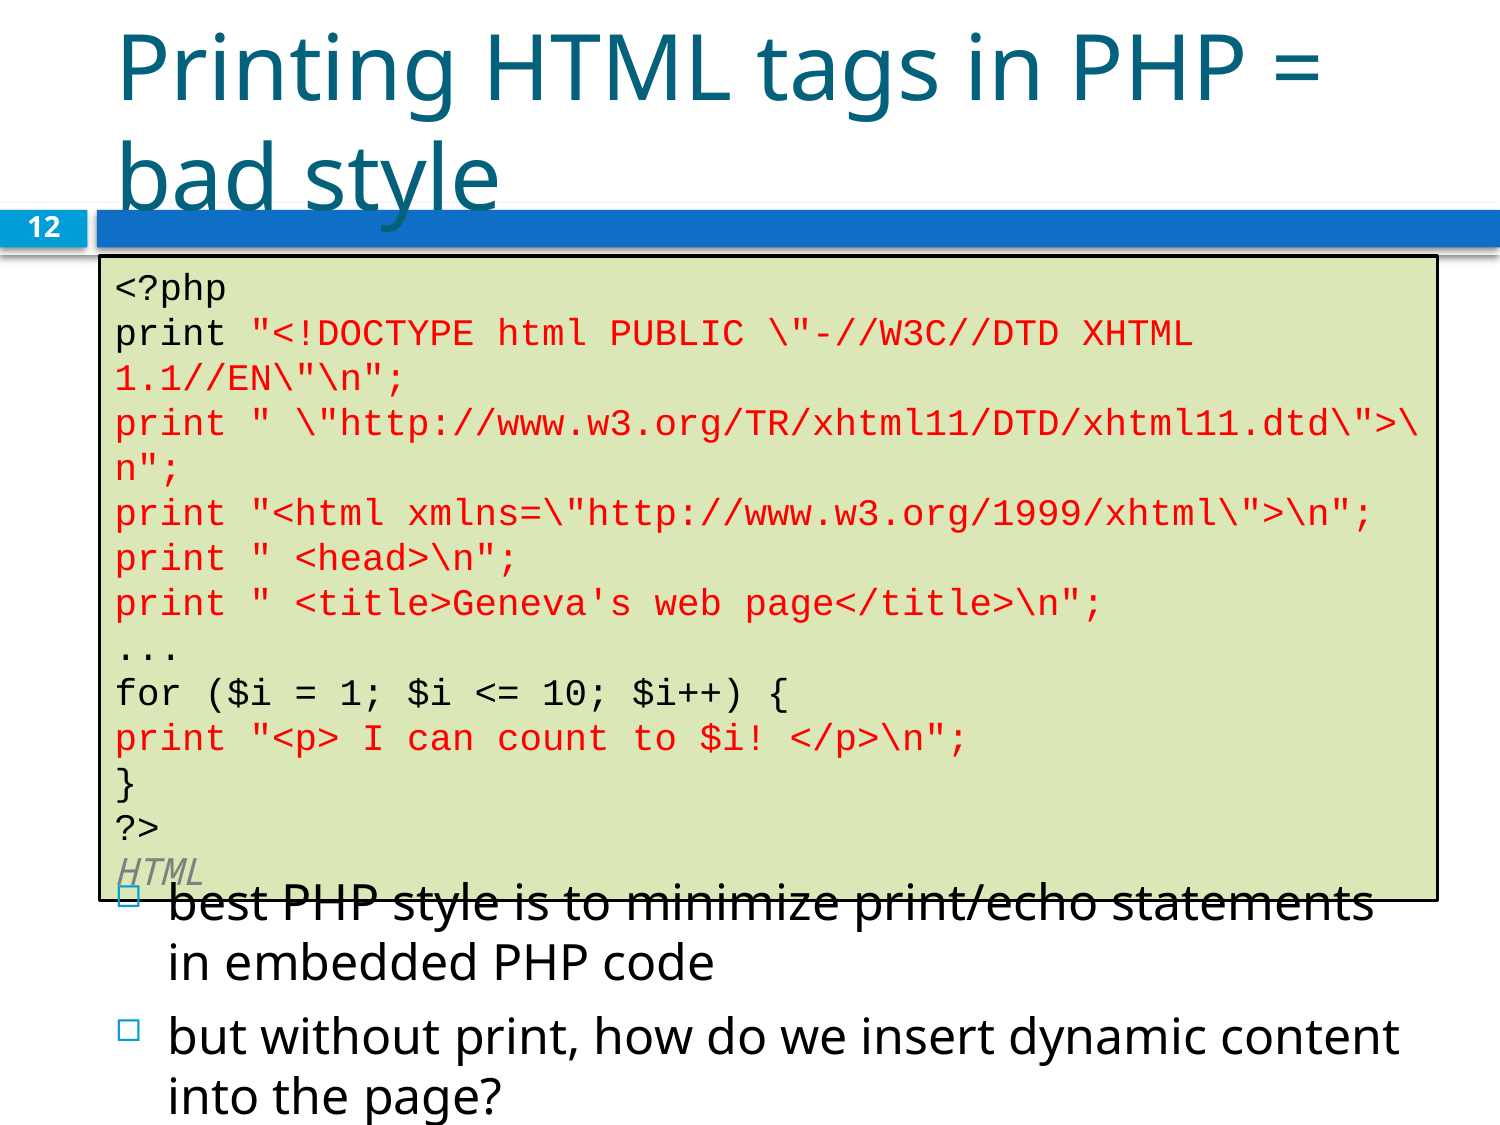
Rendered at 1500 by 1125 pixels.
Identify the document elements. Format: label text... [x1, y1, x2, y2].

text_box <?php print "<!DOCTYPE html PUBLIC \"-//W3C//DTD XHTML 1.1//EN\"\n"; print " \"http://www.w3.org/TR/xhtml11/DTD/xhtml11.dtd\">\n"; print "<html xmlns=\"http://www.w3.org/1999/xhtml\">\n"; print " <head>\n"; print " <title>Geneva's web page</title>\n"; ... for ($i = 1; $i <= 10; $i++) { print "<p> I can count to $i! </p>\n"; } ?> HTML [99, 255, 1438, 901]
title Printing HTML tags in PHP = bad style [100, 37, 1439, 201]
list best PHP style is to minimize print/echo statements in embedded PHP code but without print, how do we insert dynamic content into the page? [100, 862, 1439, 1038]
slide_number 12 [0, 208, 88, 249]
